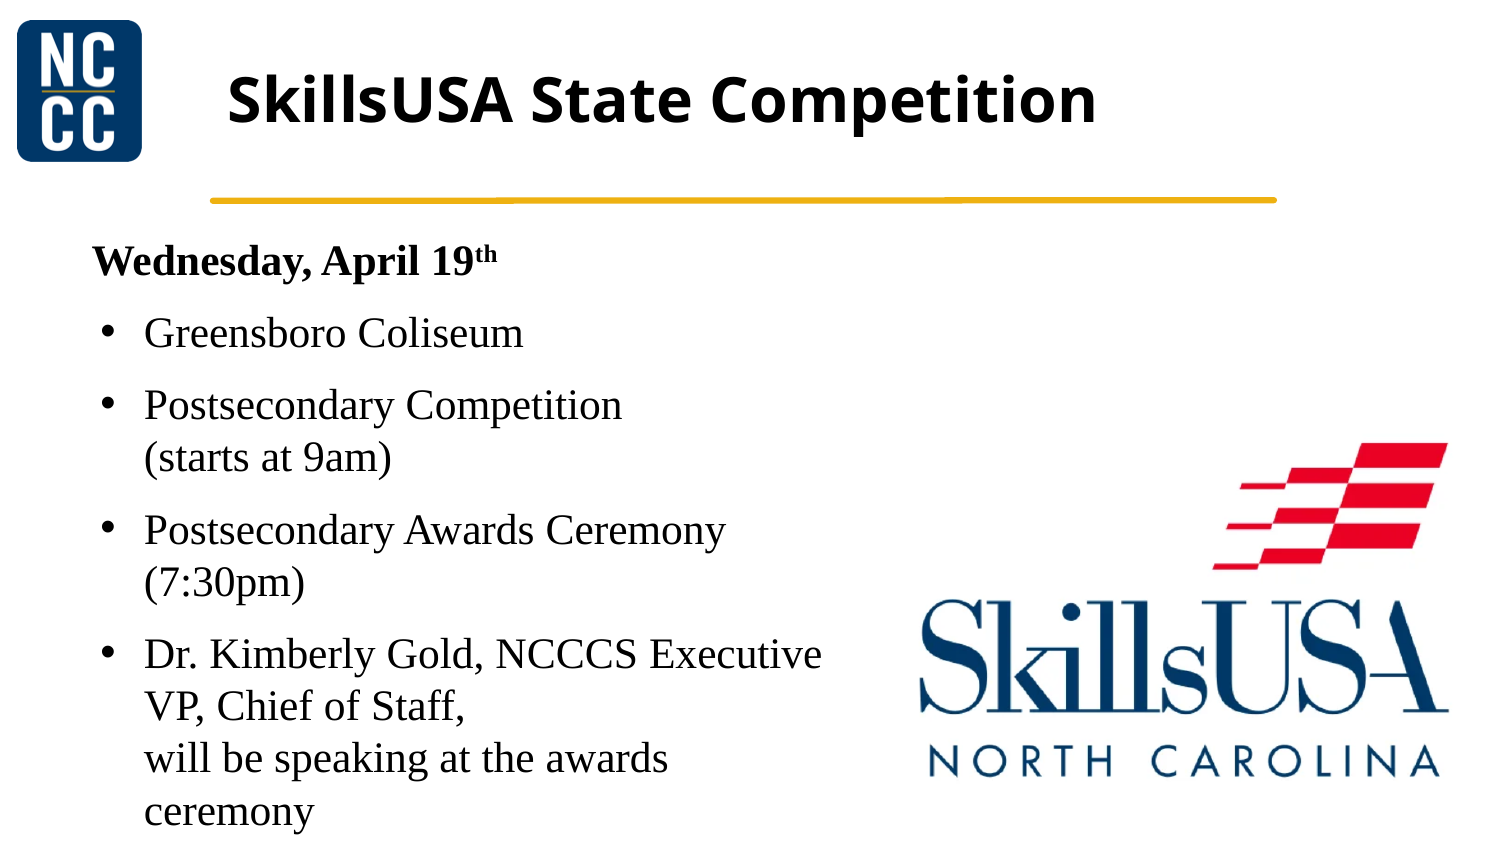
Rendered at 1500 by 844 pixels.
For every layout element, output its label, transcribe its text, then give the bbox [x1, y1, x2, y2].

title SkillsUSA State Competition [212, 20, 1421, 184]
list Wednesday, April 19th Greensboro Coliseum Postsecondary Competition (starts at 9am) Postsecondary Awards Ceremony (7:30pm) Dr. Kimberly Gold, NCCCS Executive VP, Chief of Staff, will be speaking at the awards ceremony [76, 224, 863, 844]
picture [17, 20, 142, 162]
picture [862, 352, 1500, 823]
